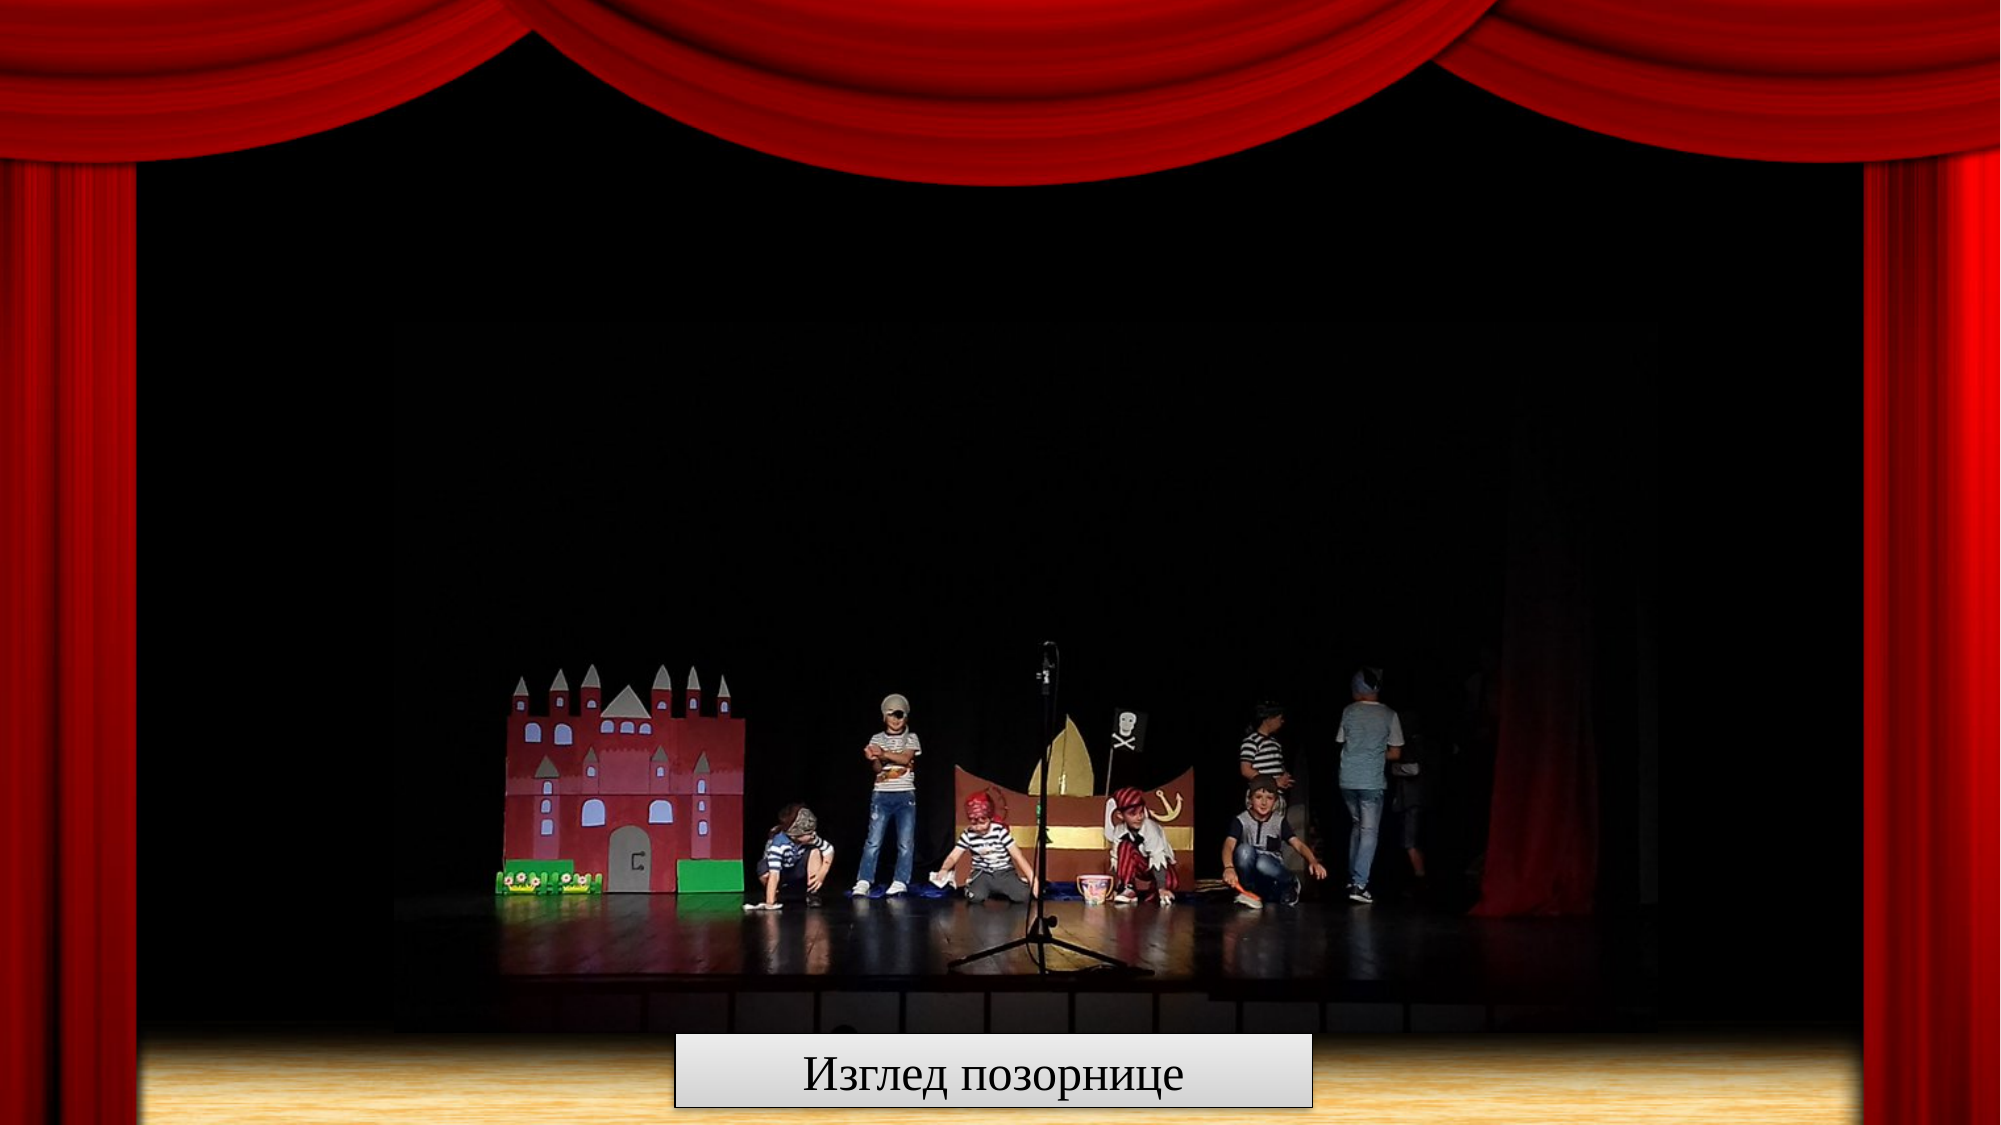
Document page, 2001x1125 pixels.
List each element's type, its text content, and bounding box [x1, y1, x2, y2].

picture [0, 0, 2001, 1125]
text_box Изглед позорнице [674, 1042, 1313, 1108]
